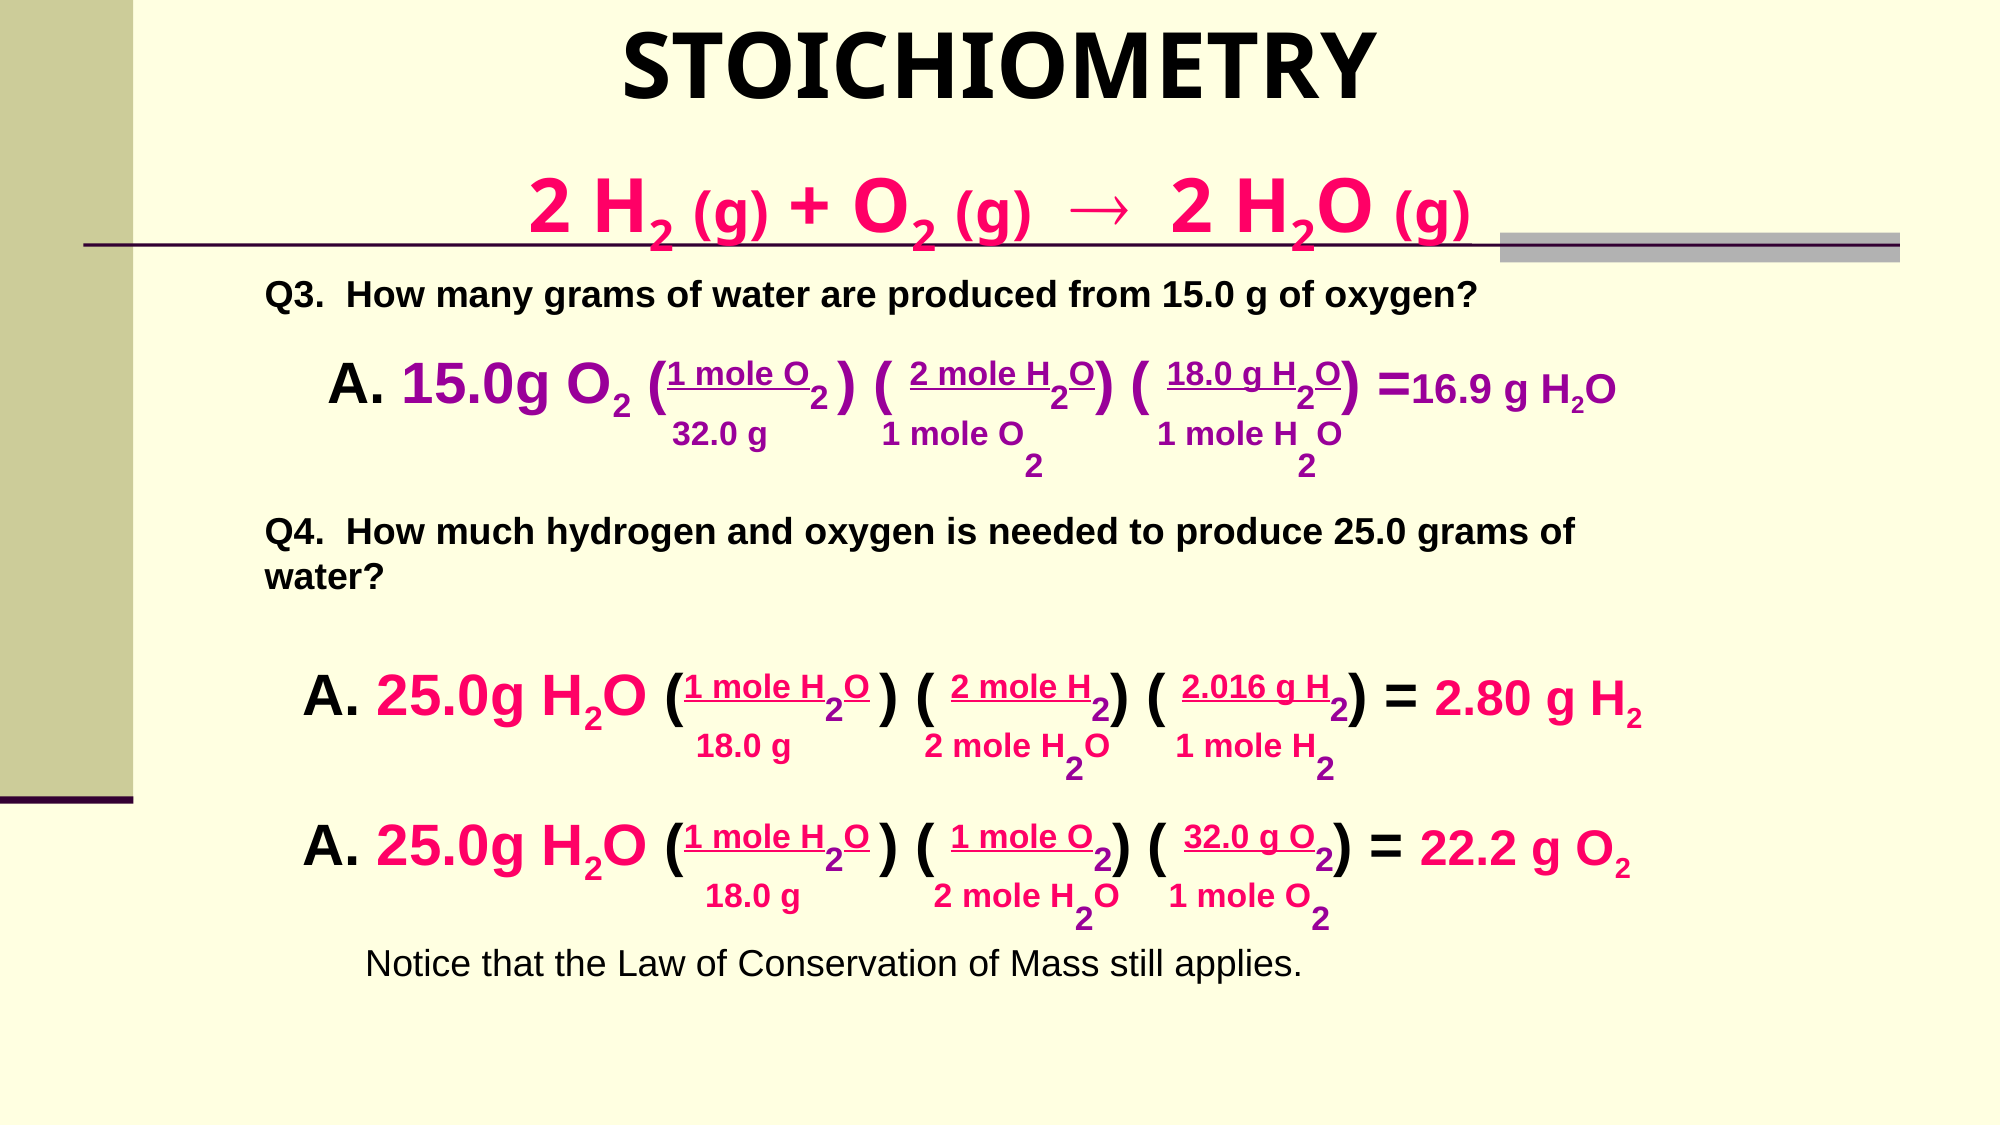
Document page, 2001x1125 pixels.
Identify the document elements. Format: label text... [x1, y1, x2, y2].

text_box A. 15.0g O2 (1 mole O2 ) ( 2 mole H2O) ( 18.0 g H2O) =16.9 g H2O 32.0 g 1 mole O2 1 mole H2O [312, 337, 1750, 473]
text_box 2 H2 (g) + O2 (g)  2 H2O (g) [249, 149, 1750, 262]
text_box STOICHIOMETRY [249, 0, 1750, 125]
text_box A. 25.0g H2O (1 mole H2O ) ( 2 mole H2) ( 2.016 g H2) = 2.80 g H2 18.0 g 2 mole H2O 1 mole H2 [287, 650, 1750, 785]
text_box Q4. How much hydrogen and oxygen is needed to produce 25.0 grams of water? [249, 499, 1663, 605]
text_box Q3. How many grams of water are produced from 15.0 g of oxygen? [249, 262, 1750, 323]
text_box A. 25.0g H2O (1 mole H2O ) ( 1 mole O2) ( 32.0 g O2) = 22.2 g O2 18.0 g 2 mole H2O 1 mole O2 Notice that the Law of Conservation of Mass still applies. [287, 800, 1750, 992]
